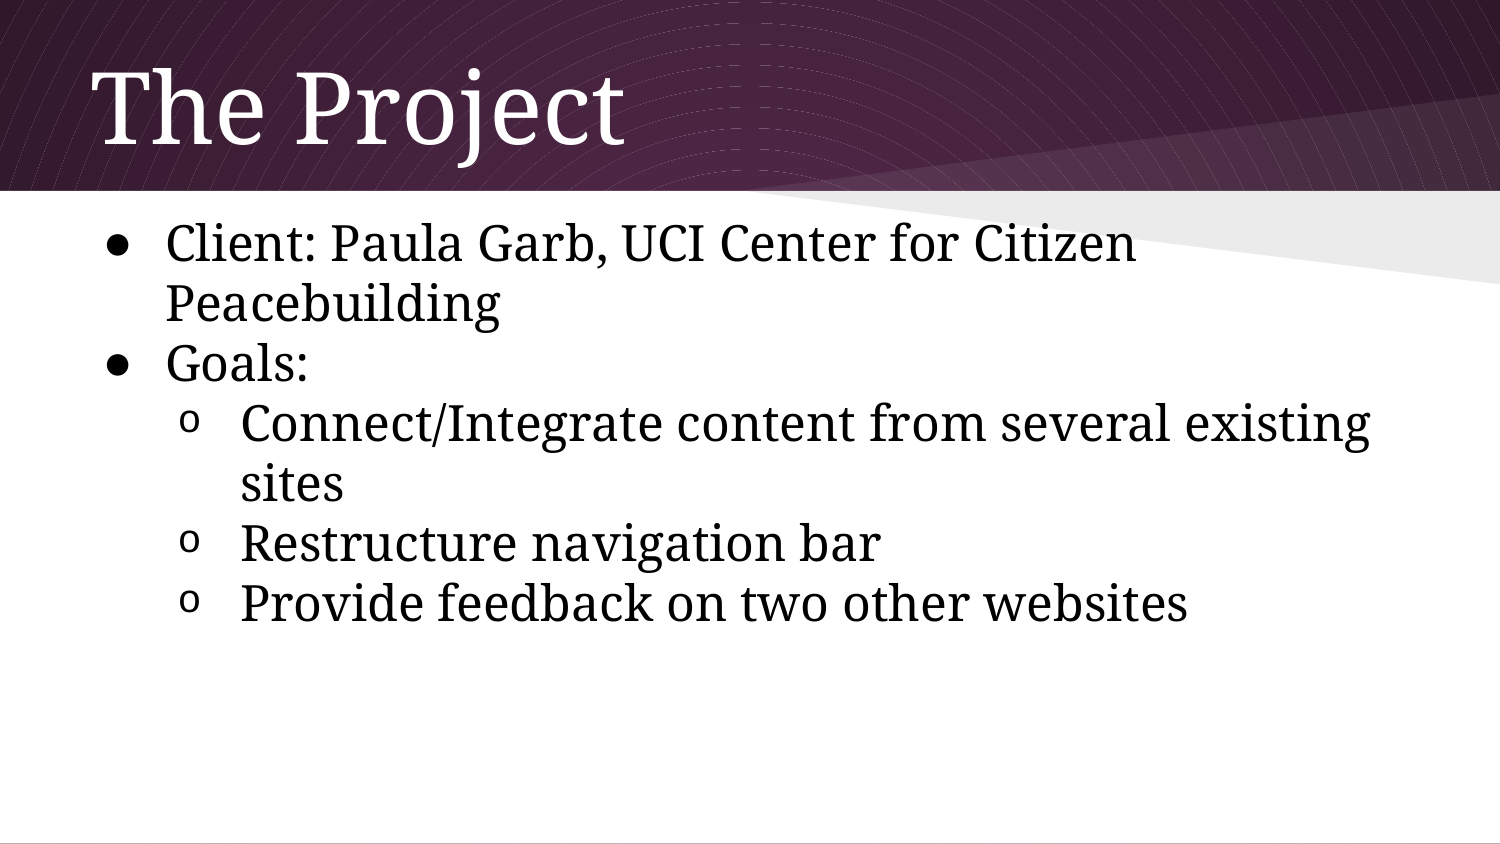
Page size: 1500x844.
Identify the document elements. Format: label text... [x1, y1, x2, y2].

title The Project [75, 33, 1425, 175]
list Client: Paula Garb, UCI Center for Citizen Peacebuilding Goals: Connect/Integrate content from several existing sites Restructure navigation bar Provide feedback on two other websites [75, 196, 1425, 808]
